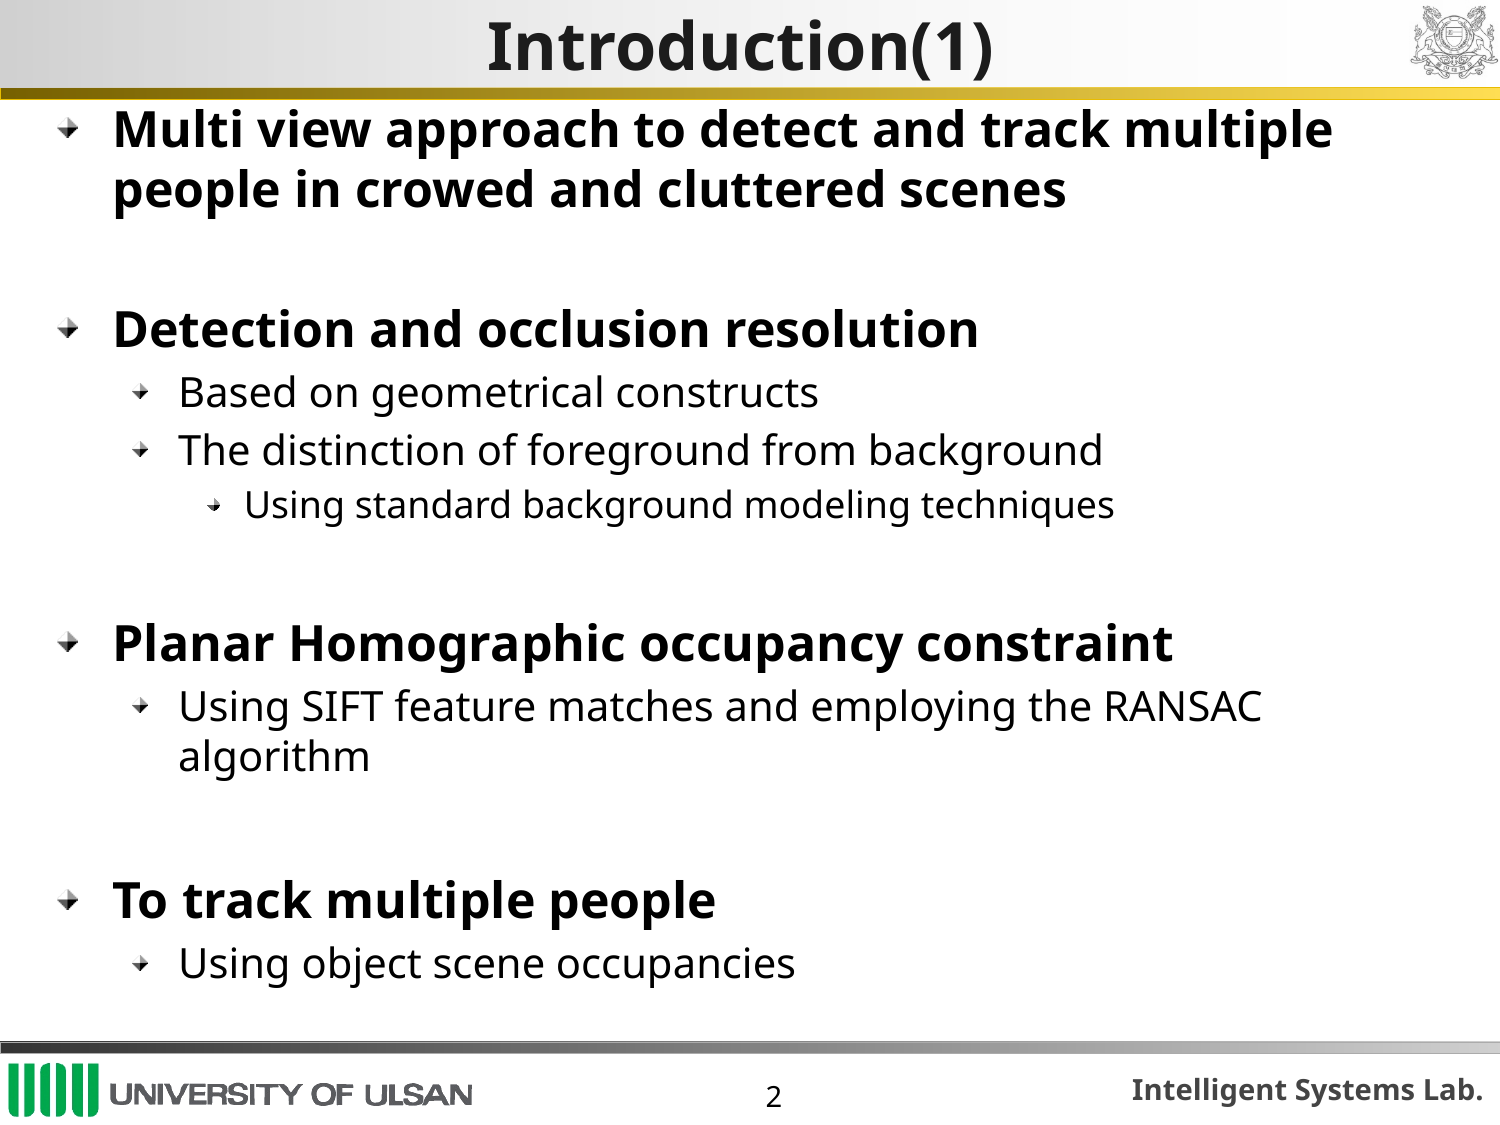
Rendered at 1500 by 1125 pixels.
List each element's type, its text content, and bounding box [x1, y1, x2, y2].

picture [56, 630, 78, 652]
picture [206, 497, 220, 511]
list Multi view approach to detect and track multiple people in crowed and cluttered scenes Detection and occlusion resolution Based on geometrical constructs The distinction of foreground from background Using standard background modeling techniques Planar Homographic occupancy constraint Using SIFT feature matches and employing the RANSAC algorithm To track multiple people Using object scene occupancies [41, 89, 1459, 1035]
picture [56, 316, 78, 338]
picture [5, 1058, 101, 1118]
picture [131, 382, 148, 399]
picture [131, 440, 148, 457]
title Introduction(1) [0, 0, 1500, 88]
picture [56, 888, 78, 910]
picture [131, 954, 148, 971]
picture [131, 696, 148, 713]
picture [56, 116, 78, 138]
